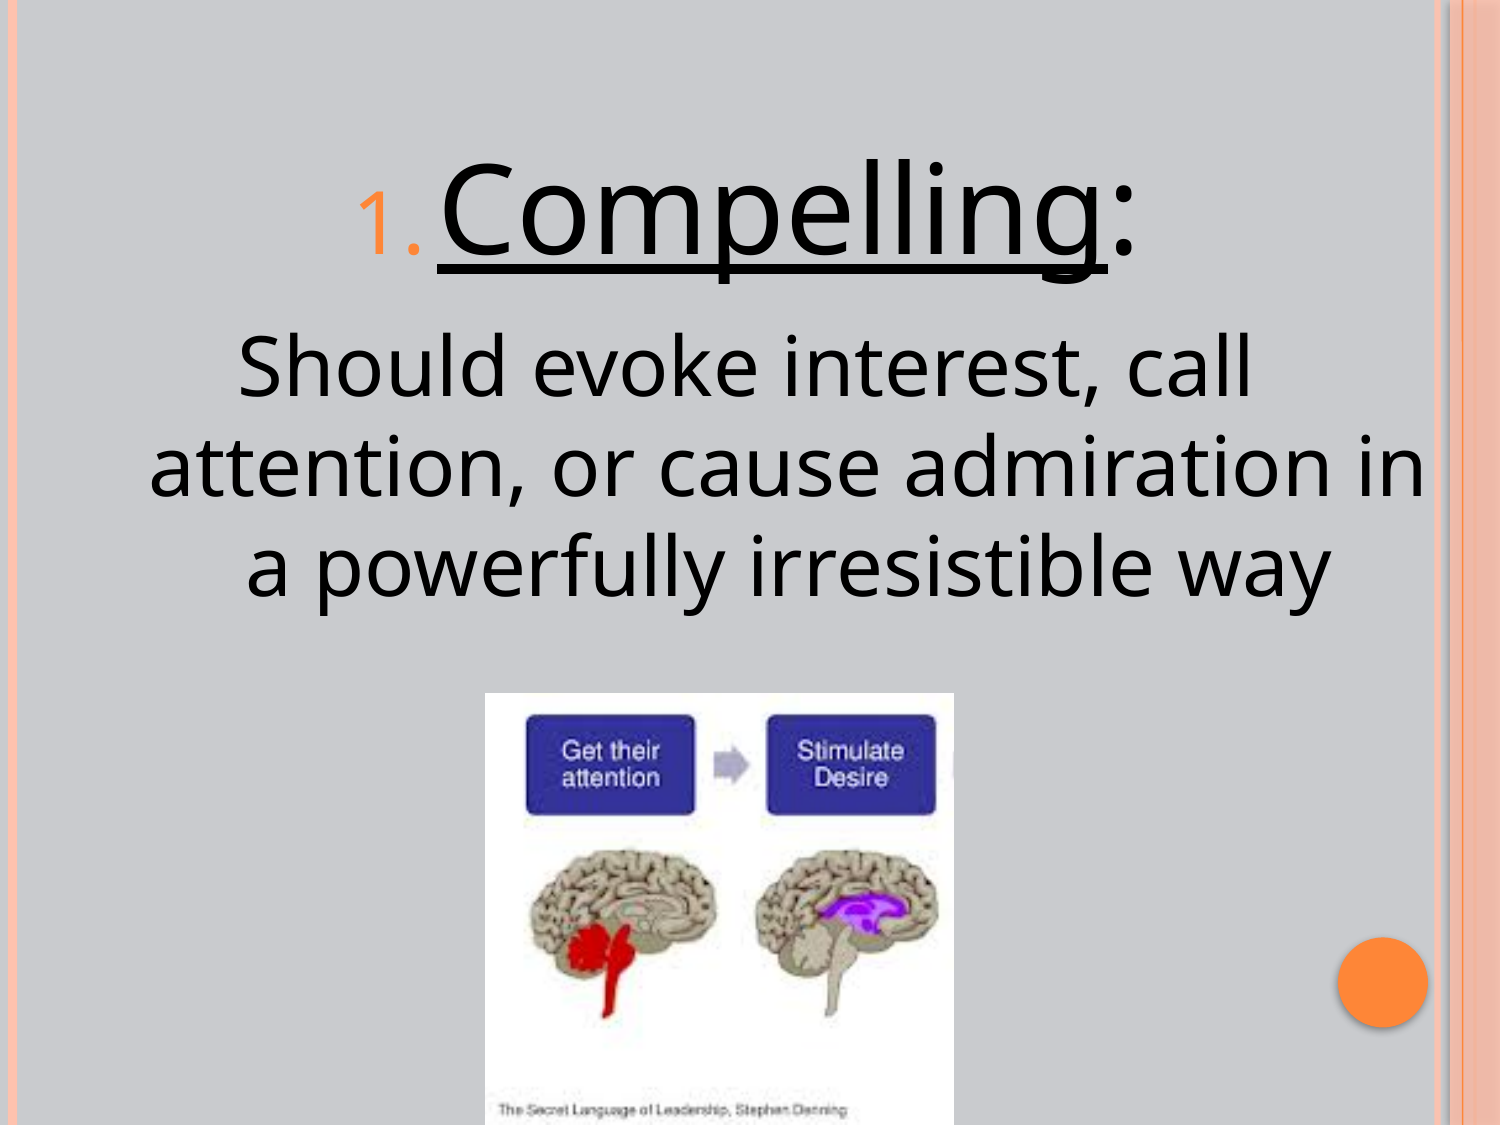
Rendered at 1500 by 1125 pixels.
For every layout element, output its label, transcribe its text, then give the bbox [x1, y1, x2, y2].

picture [484, 692, 955, 1125]
list Compelling: Should evoke interest, call attention, or cause admiration in a powerfully irresistible way [49, 122, 1445, 694]
